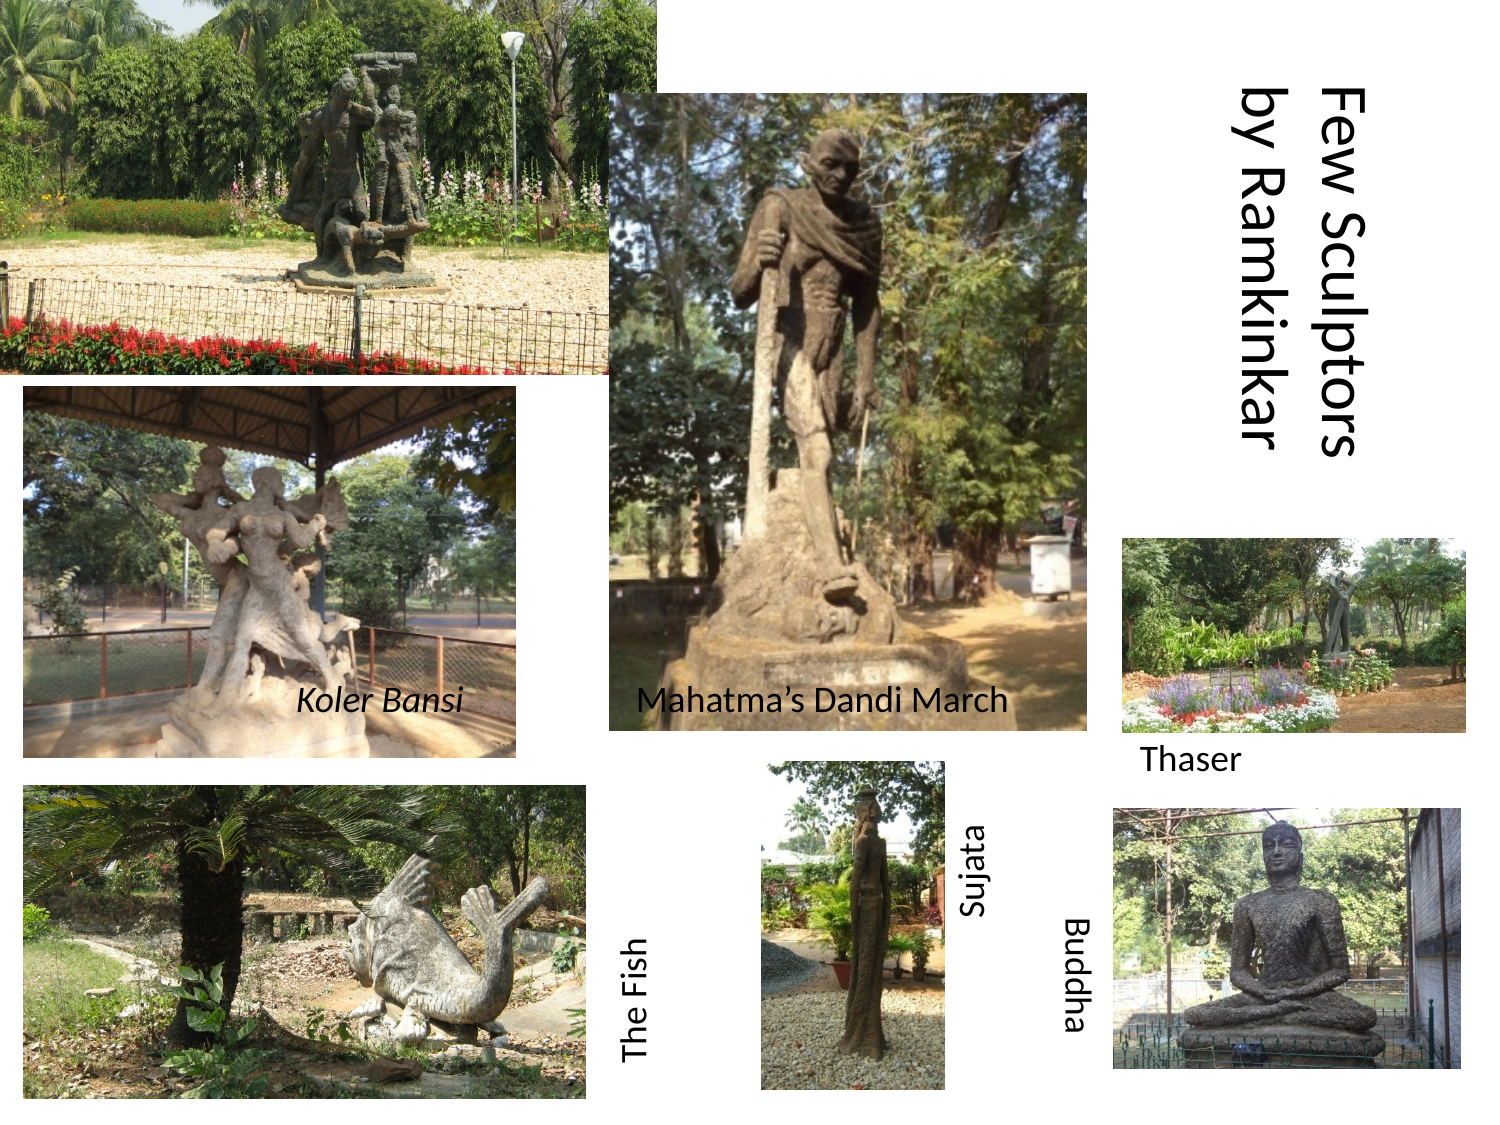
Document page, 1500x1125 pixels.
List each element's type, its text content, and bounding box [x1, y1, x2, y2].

picture [0, 0, 1088, 731]
picture [23, 386, 516, 759]
text_box Buddha [1050, 902, 1111, 1079]
picture [1112, 808, 1461, 1070]
picture [761, 761, 946, 1091]
text_box The Fish [601, 679, 662, 1079]
picture [1122, 538, 1466, 733]
text_box Sujata [951, 795, 999, 934]
text_box Few Sculptors by Ramkinkar [1221, 70, 1397, 493]
text_box Thaser [1125, 741, 1465, 787]
picture [23, 784, 587, 1099]
